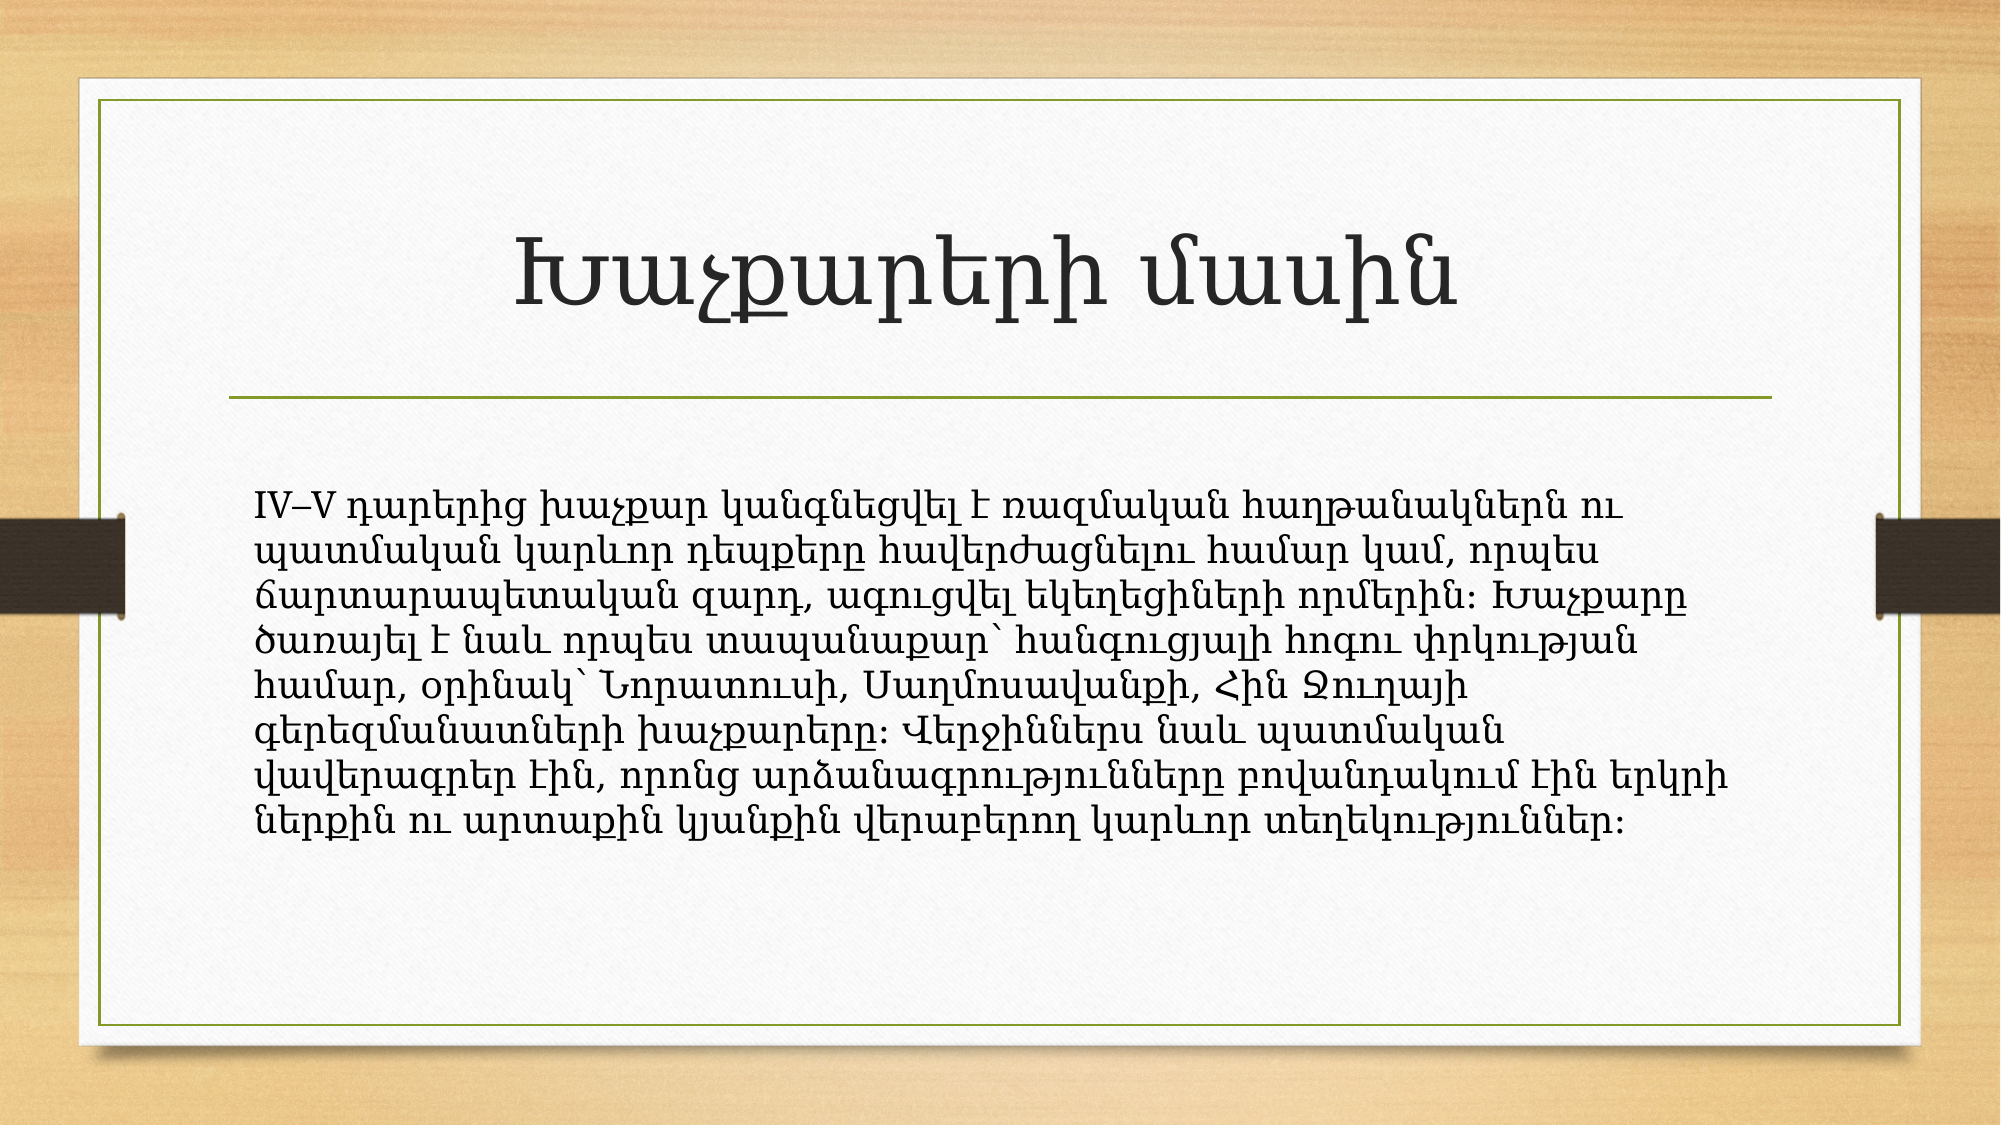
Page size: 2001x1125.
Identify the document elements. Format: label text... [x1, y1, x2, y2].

title Խաչքարերի մասին [212, 161, 1788, 375]
picture [0, 0, 2001, 1125]
text_box IV–V դարերից խաչքար կանգնեցվել է ռազմական հաղթանակներն ու պատմական կարևոր դեպքերը հավերժացնելու համար կամ, որպես ճարտարապետական զարդ, ագուցվել եկեղեցիների որմերին: Խաչքարը ծառայել է նաև որպես տապանաքար՝ հանգուցյալի հոգու փրկության համար, օրինակ՝ Նորատուսի, Սաղմոսավանքի, Հին Ջուղայի գերեզմանատների խաչքարերը: Վերջիններս նաև պատմական վավերագրեր էին, որոնց արձանագրությունները բովանդակում էին երկրի ներքին ու արտաքին կյանքին վերաբերող կարևոր տեղեկություններ: [238, 473, 1767, 848]
